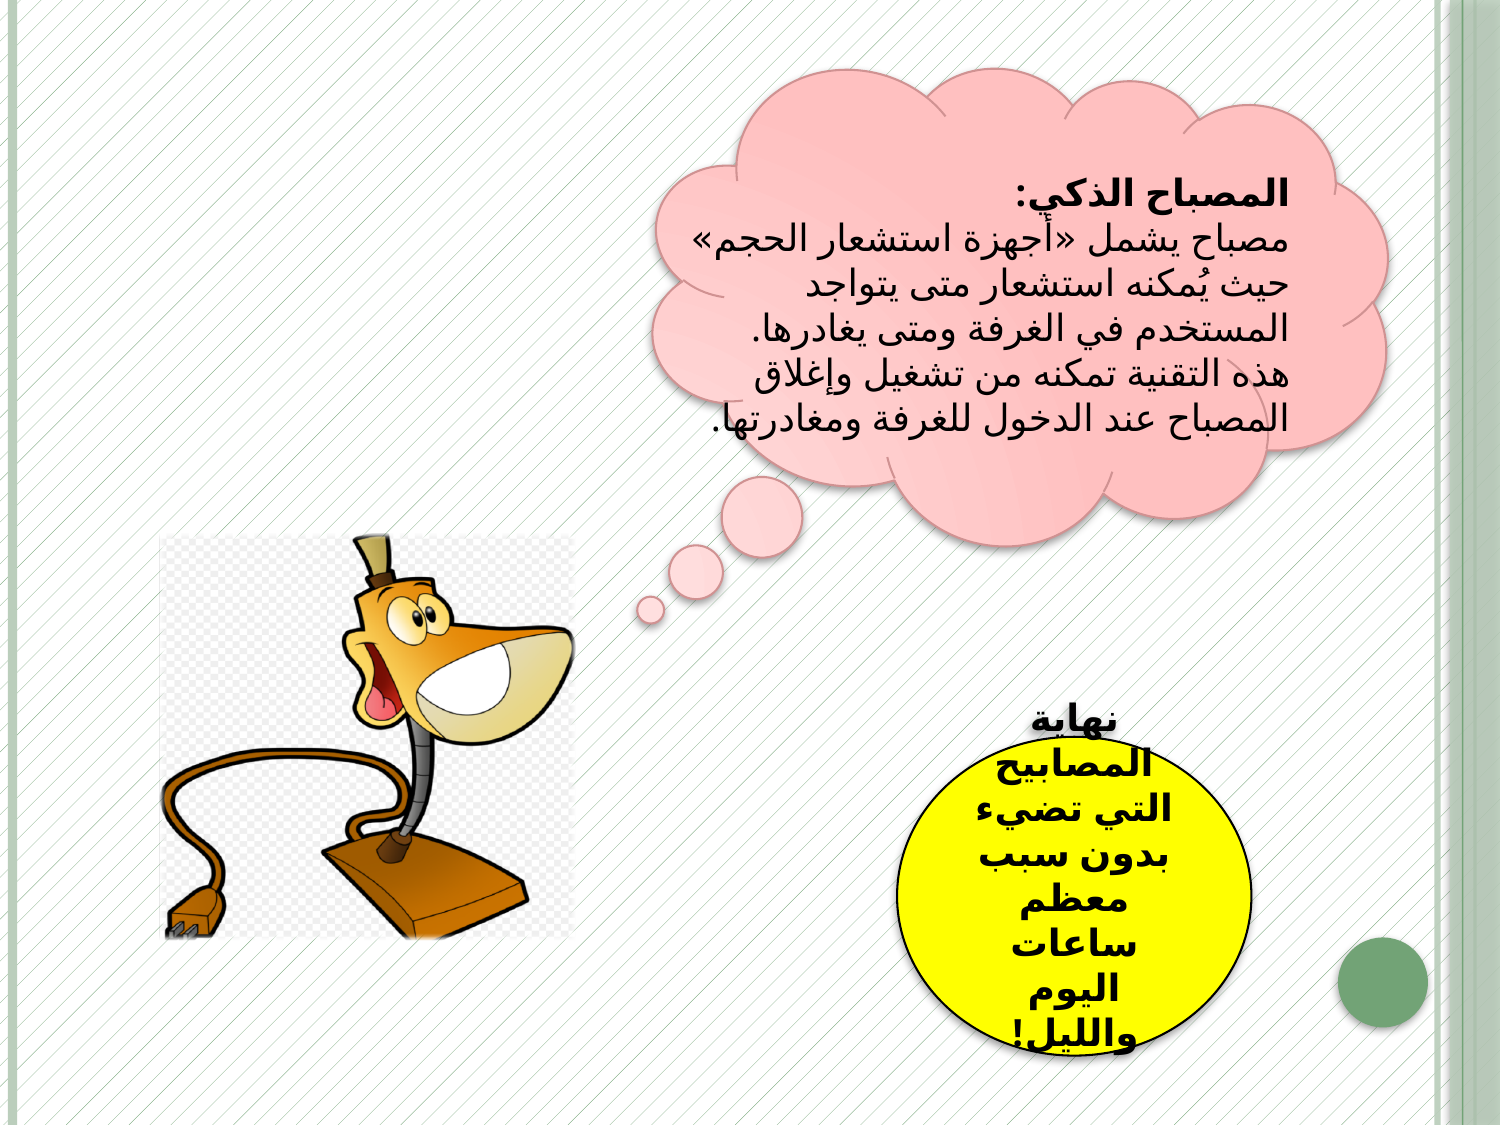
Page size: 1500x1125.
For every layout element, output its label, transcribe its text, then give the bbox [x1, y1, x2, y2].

text_box [750, 67, 1299, 118]
text_box نهاية المصابيح التي تضيء بدون سبب معظم ساعات اليوم والليل! [896, 735, 1253, 1057]
text_box [720, 487, 804, 559]
text_box [651, 293, 667, 376]
title المصباح الذكي: مصباح يشمل «أجهزة استشعار الحجم» حيث يُمكنه استشعار متى يتواجد المستخدم في الغرفة ومتى يغادرها. هذه التقنية تمكنه من تشغيل وإغلاق المصباح عند الدخول للغرفة ومغادرتها. [667, 118, 1306, 487]
text_box [668, 544, 724, 601]
picture [158, 532, 576, 941]
text_box [636, 595, 666, 625]
text_box [1306, 123, 1389, 448]
text_box [896, 487, 1250, 548]
text_box [654, 193, 667, 268]
